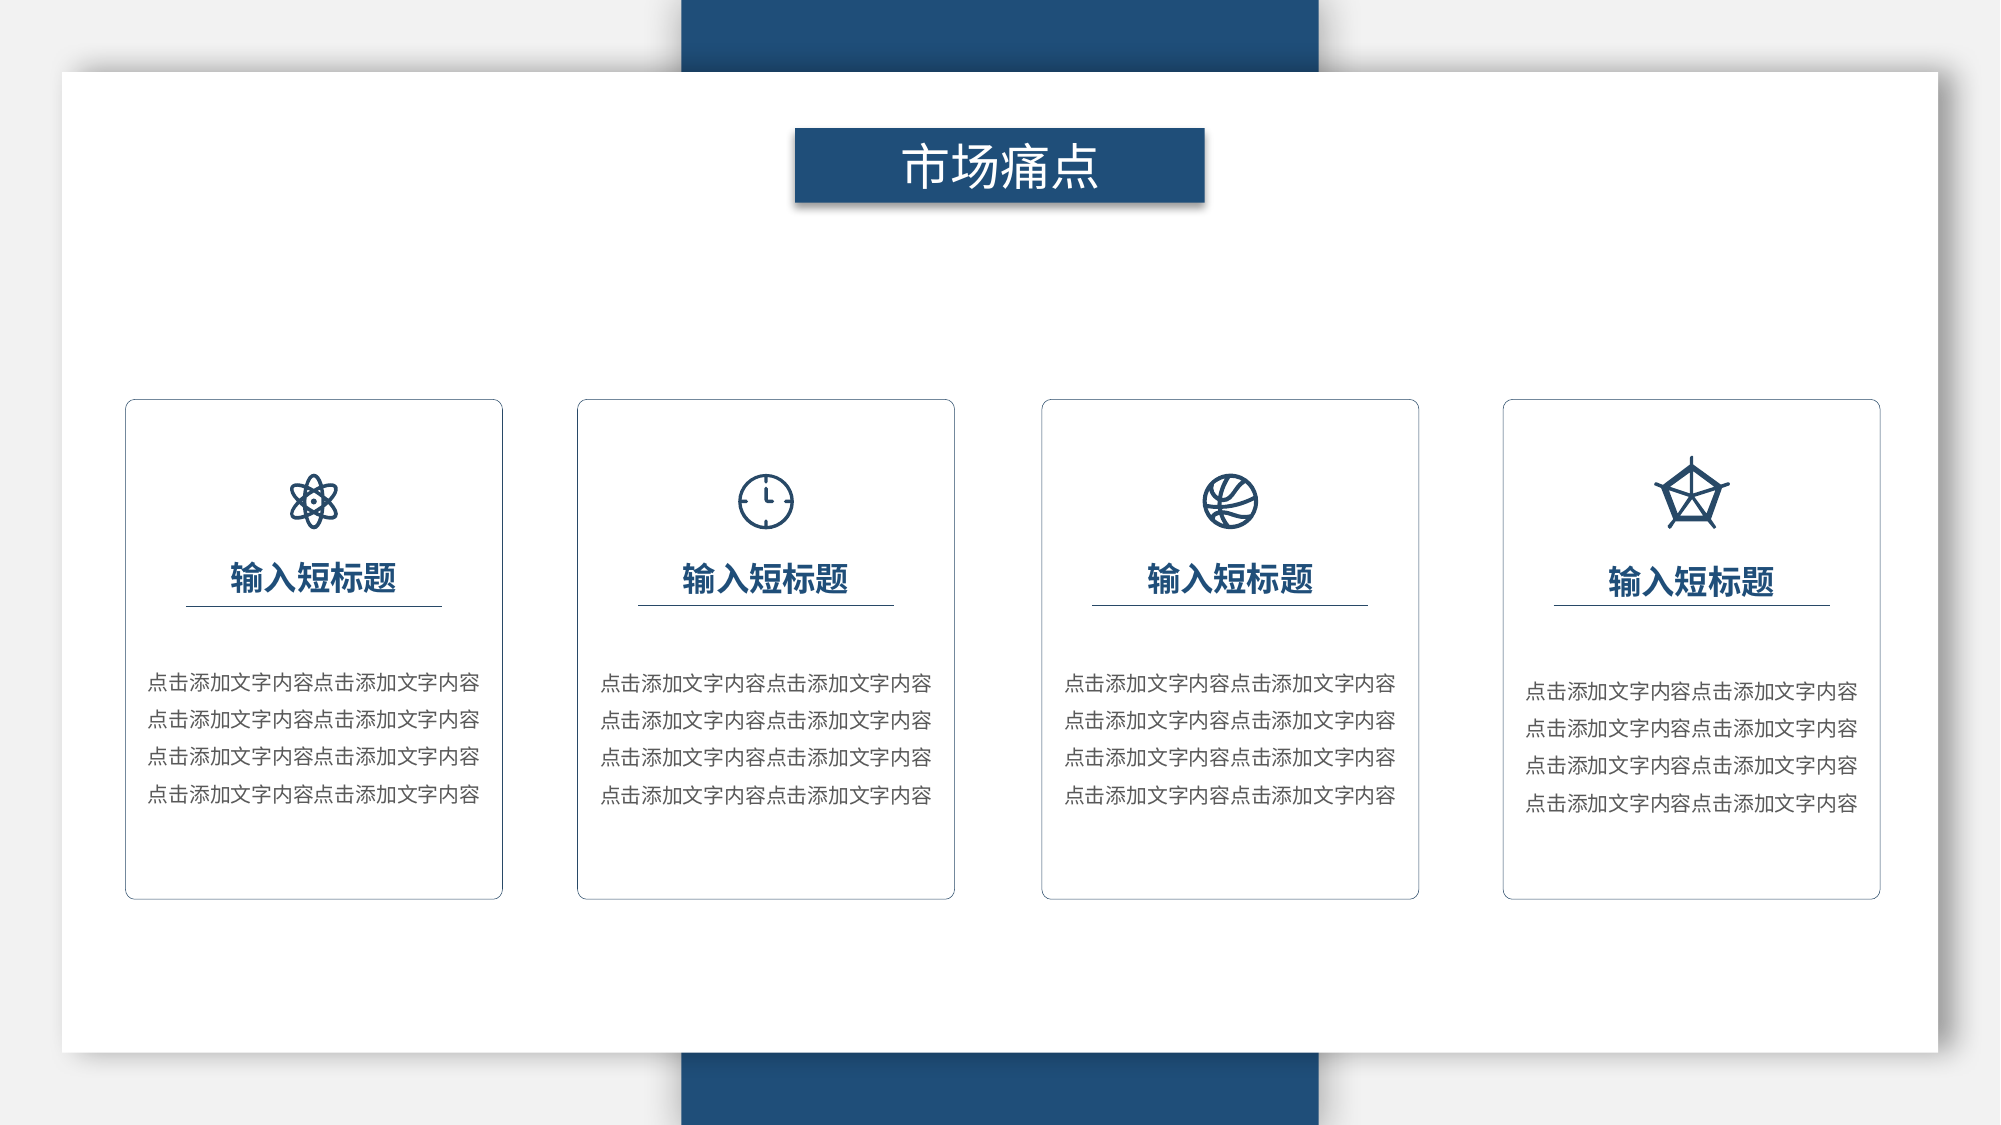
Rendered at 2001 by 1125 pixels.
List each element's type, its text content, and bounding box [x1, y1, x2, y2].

text_box 点击添加文字内容点击添加文字内容点击添加文字内容点击添加文字内容点击添加文字内容点击添加文字内容点击添加文字内容点击添加文字内容 [1508, 658, 1875, 823]
text_box 点击添加文字内容点击添加文字内容点击添加文字内容点击添加文字内容点击添加文字内容点击添加文字内容点击添加文字内容点击添加文字内容 [130, 649, 498, 814]
text_box [290, 473, 338, 530]
text_box [1040, 398, 1420, 901]
text_box [576, 398, 956, 901]
text_box [1202, 473, 1259, 530]
text_box [1502, 398, 1882, 901]
text_box [1654, 455, 1730, 529]
text_box [124, 398, 504, 901]
text_box [738, 473, 794, 530]
text_box 输入短标题 [1593, 553, 1790, 605]
text_box 市场痛点 [795, 128, 1205, 203]
text_box 点击添加文字内容点击添加文字内容点击添加文字内容点击添加文字内容点击添加文字内容点击添加文字内容点击添加文字内容点击添加文字内容 [582, 650, 950, 815]
text_box 输入短标题 [668, 550, 865, 605]
text_box 输入短标题 [1132, 550, 1329, 605]
text_box 点击添加文字内容点击添加文字内容点击添加文字内容点击添加文字内容点击添加文字内容点击添加文字内容点击添加文字内容点击添加文字内容 [1047, 650, 1414, 815]
text_box 输入短标题 [215, 549, 412, 605]
